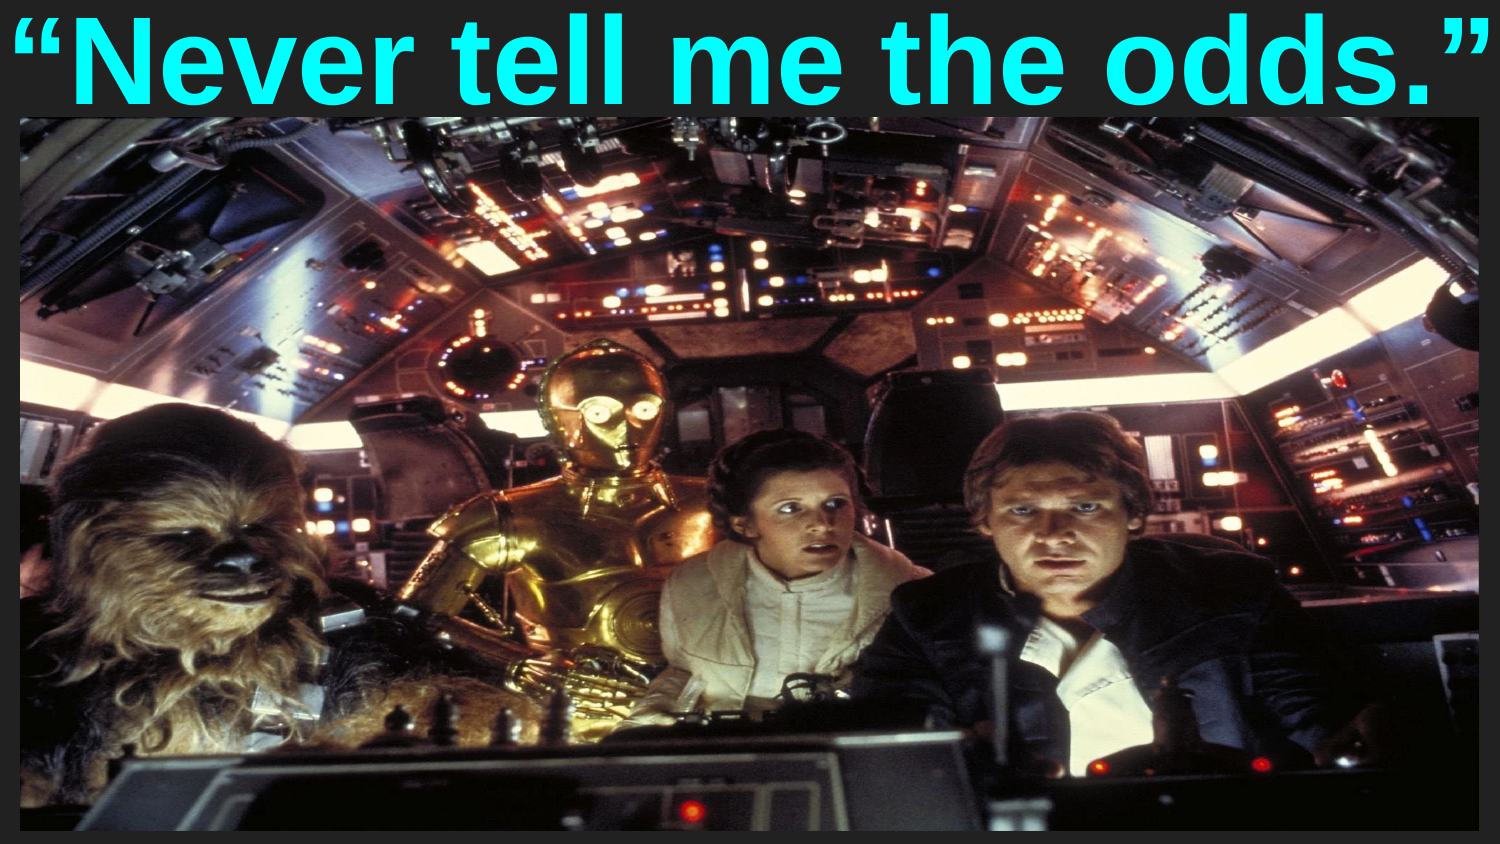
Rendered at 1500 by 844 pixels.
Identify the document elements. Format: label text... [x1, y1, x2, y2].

title “Never tell me the odds.” [0, 0, 1500, 109]
picture [19, 117, 1480, 831]
